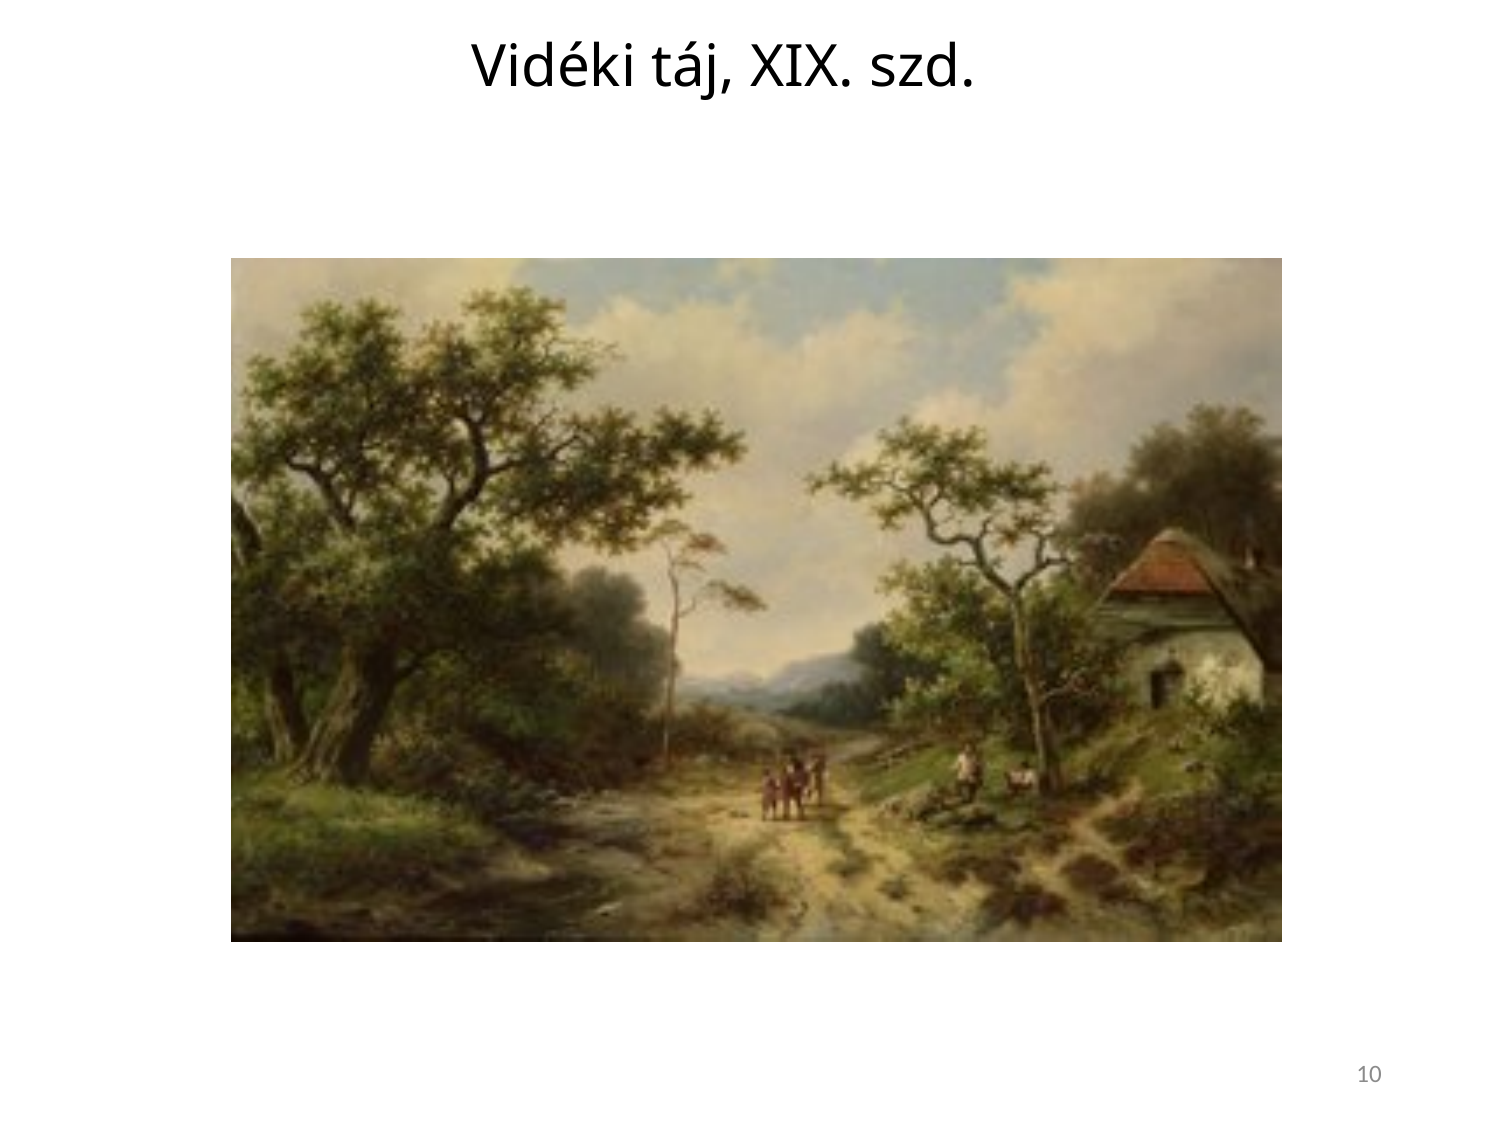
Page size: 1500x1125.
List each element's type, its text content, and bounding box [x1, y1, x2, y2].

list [231, 258, 1282, 942]
title Vidéki táj, XIX. szd. [0, 33, 1500, 102]
slide_number 10 [1059, 1042, 1397, 1103]
